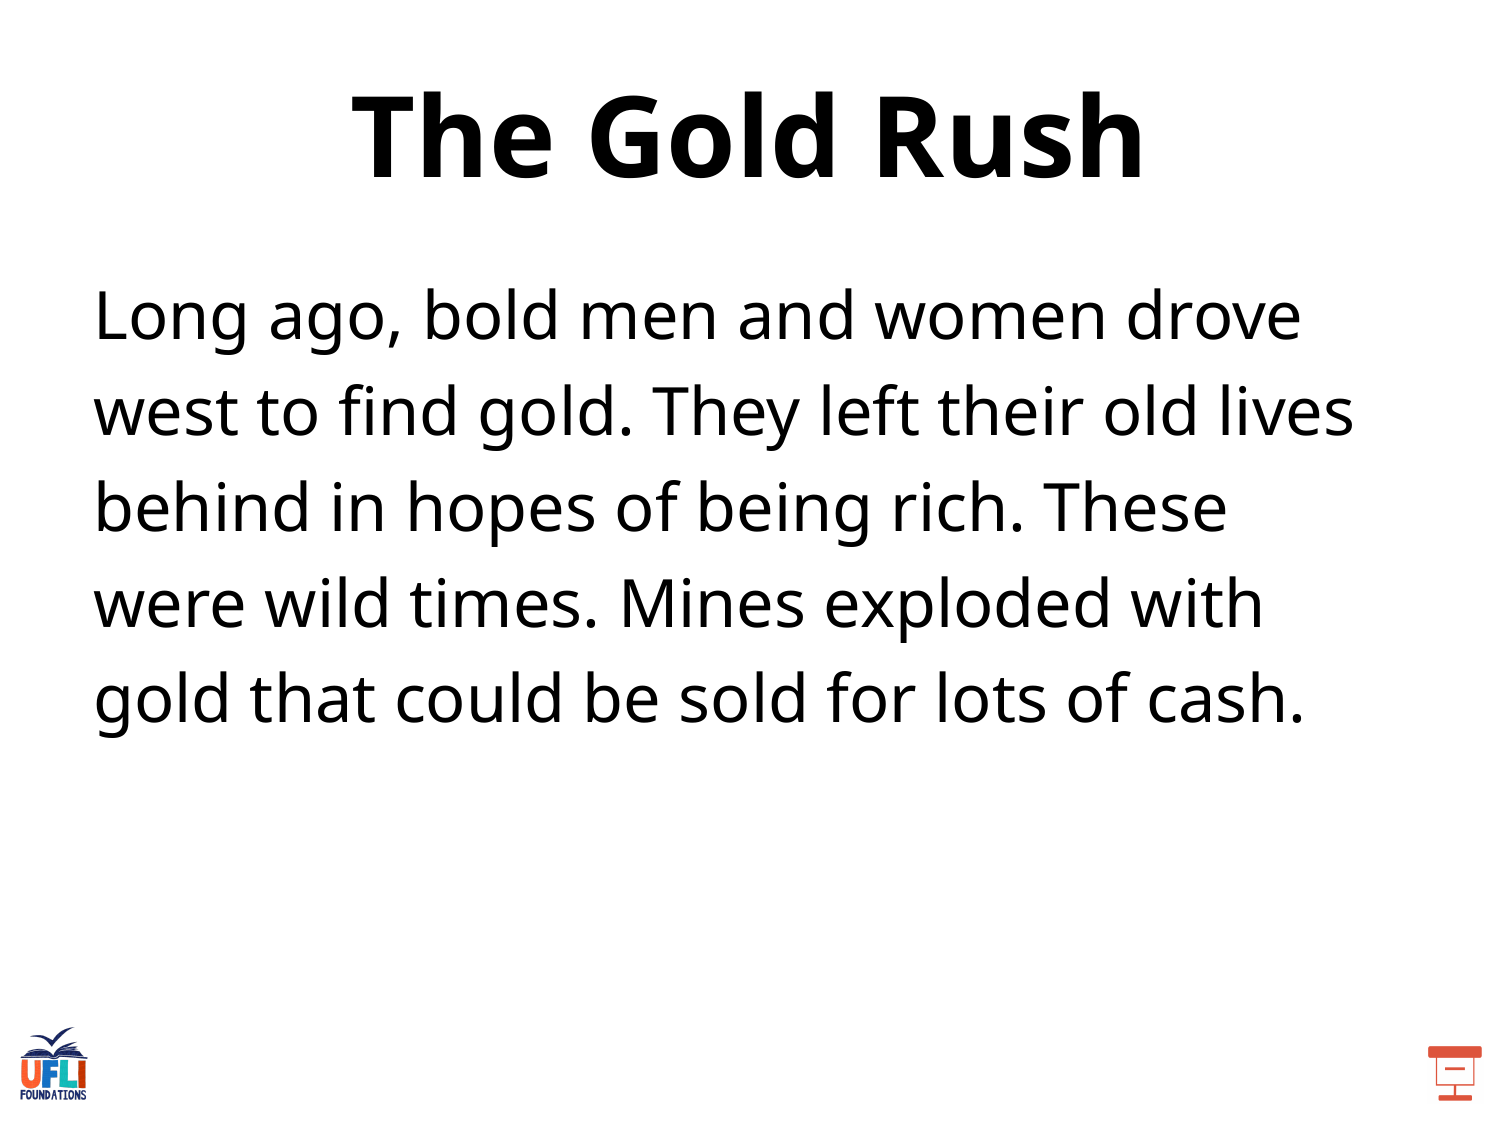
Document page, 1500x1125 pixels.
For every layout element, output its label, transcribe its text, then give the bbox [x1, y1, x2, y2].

text_box Long ago, bold men and women drove west to find gold. They left their old lives behind in hopes of being rich. These were wild times. Mines exploded with gold that could be sold for lots of cash. [78, 249, 1408, 842]
picture [16, 1027, 90, 1103]
picture [1427, 1043, 1484, 1104]
text_box The Gold Rush [0, 59, 1500, 213]
